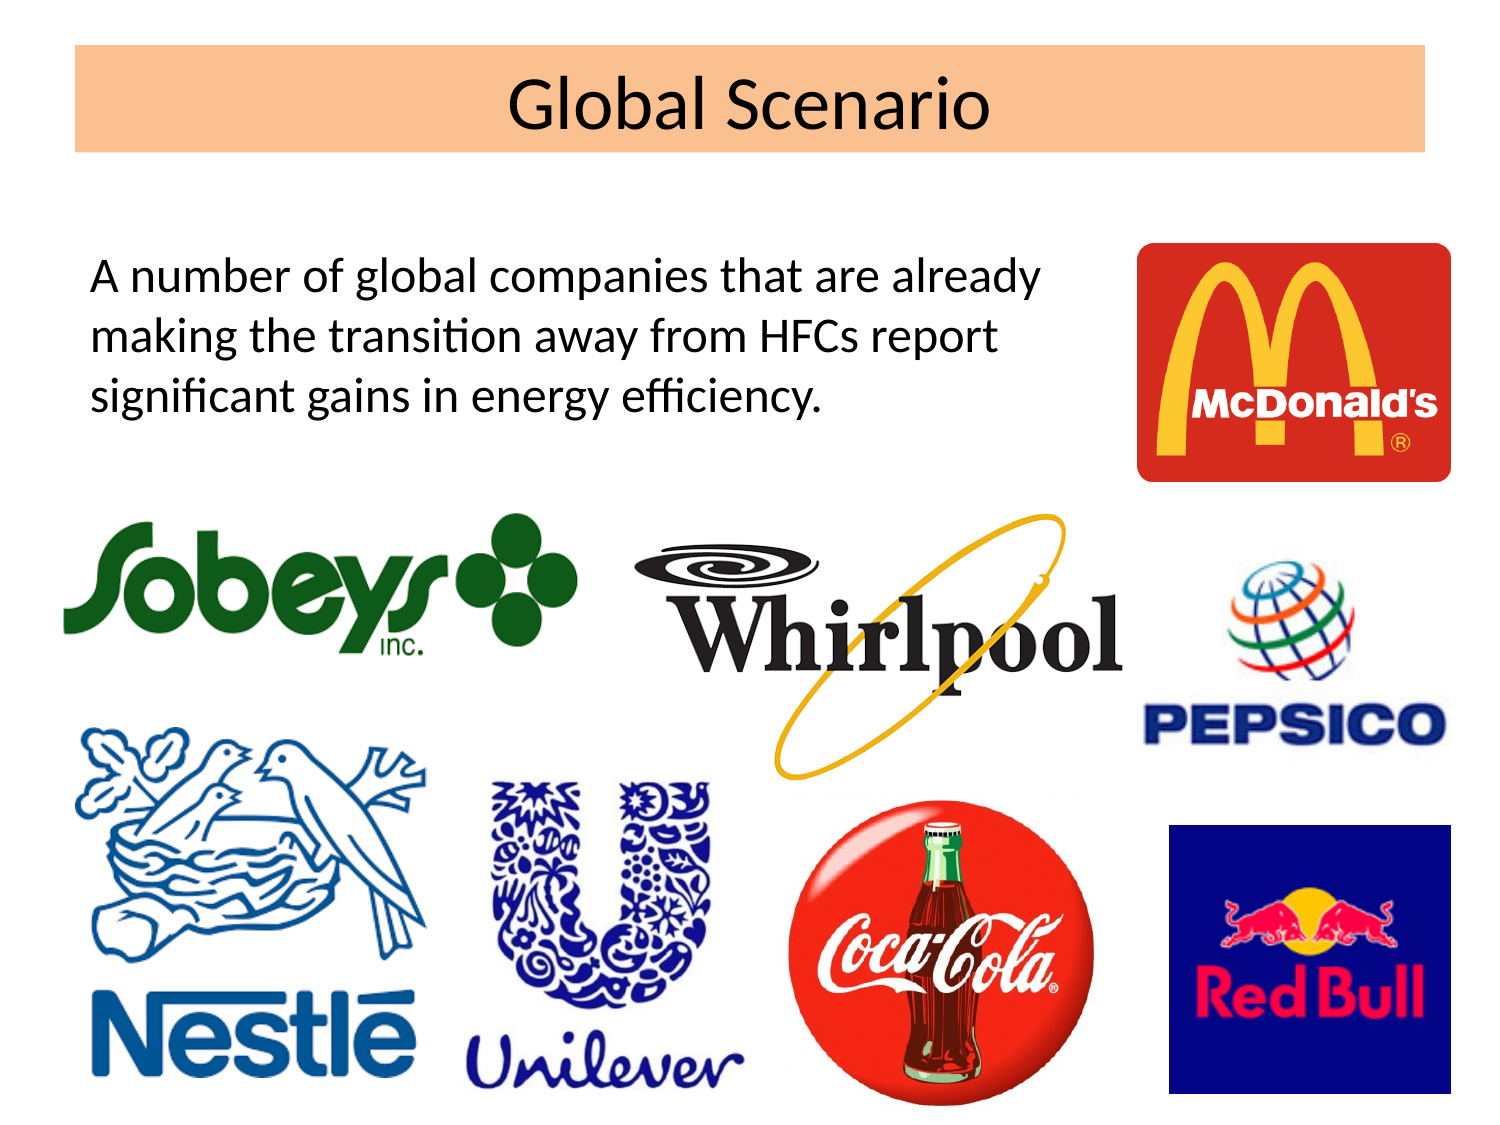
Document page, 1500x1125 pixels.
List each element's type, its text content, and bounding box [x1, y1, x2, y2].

picture [74, 487, 1452, 1125]
title Global Scenario [75, 45, 1425, 153]
text_box A number of global companies that are already making the transition away from HFCs report significant gains in energy efficiency. [75, 234, 1088, 430]
picture [59, 512, 583, 657]
picture [1137, 243, 1452, 482]
